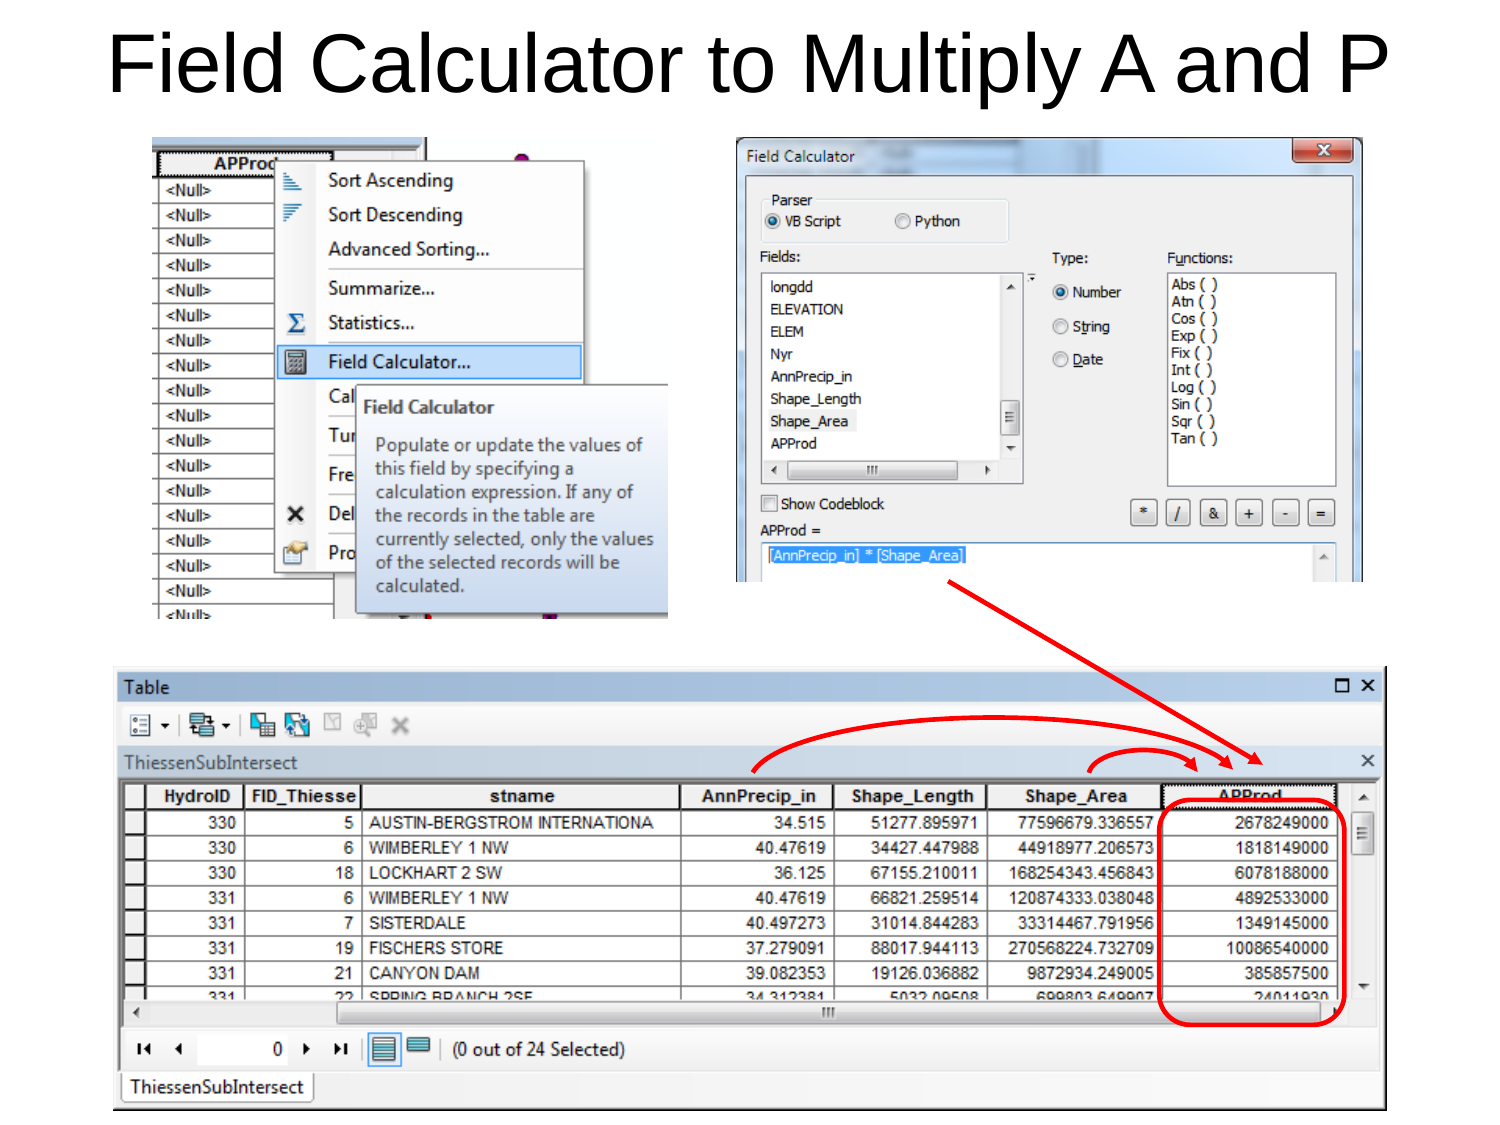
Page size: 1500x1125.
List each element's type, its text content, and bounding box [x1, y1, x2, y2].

picture [112, 666, 1387, 1111]
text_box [947, 580, 1264, 766]
picture [735, 137, 1364, 582]
title Field Calculator to Multiply A and P [75, 0, 1425, 119]
picture [151, 137, 669, 619]
